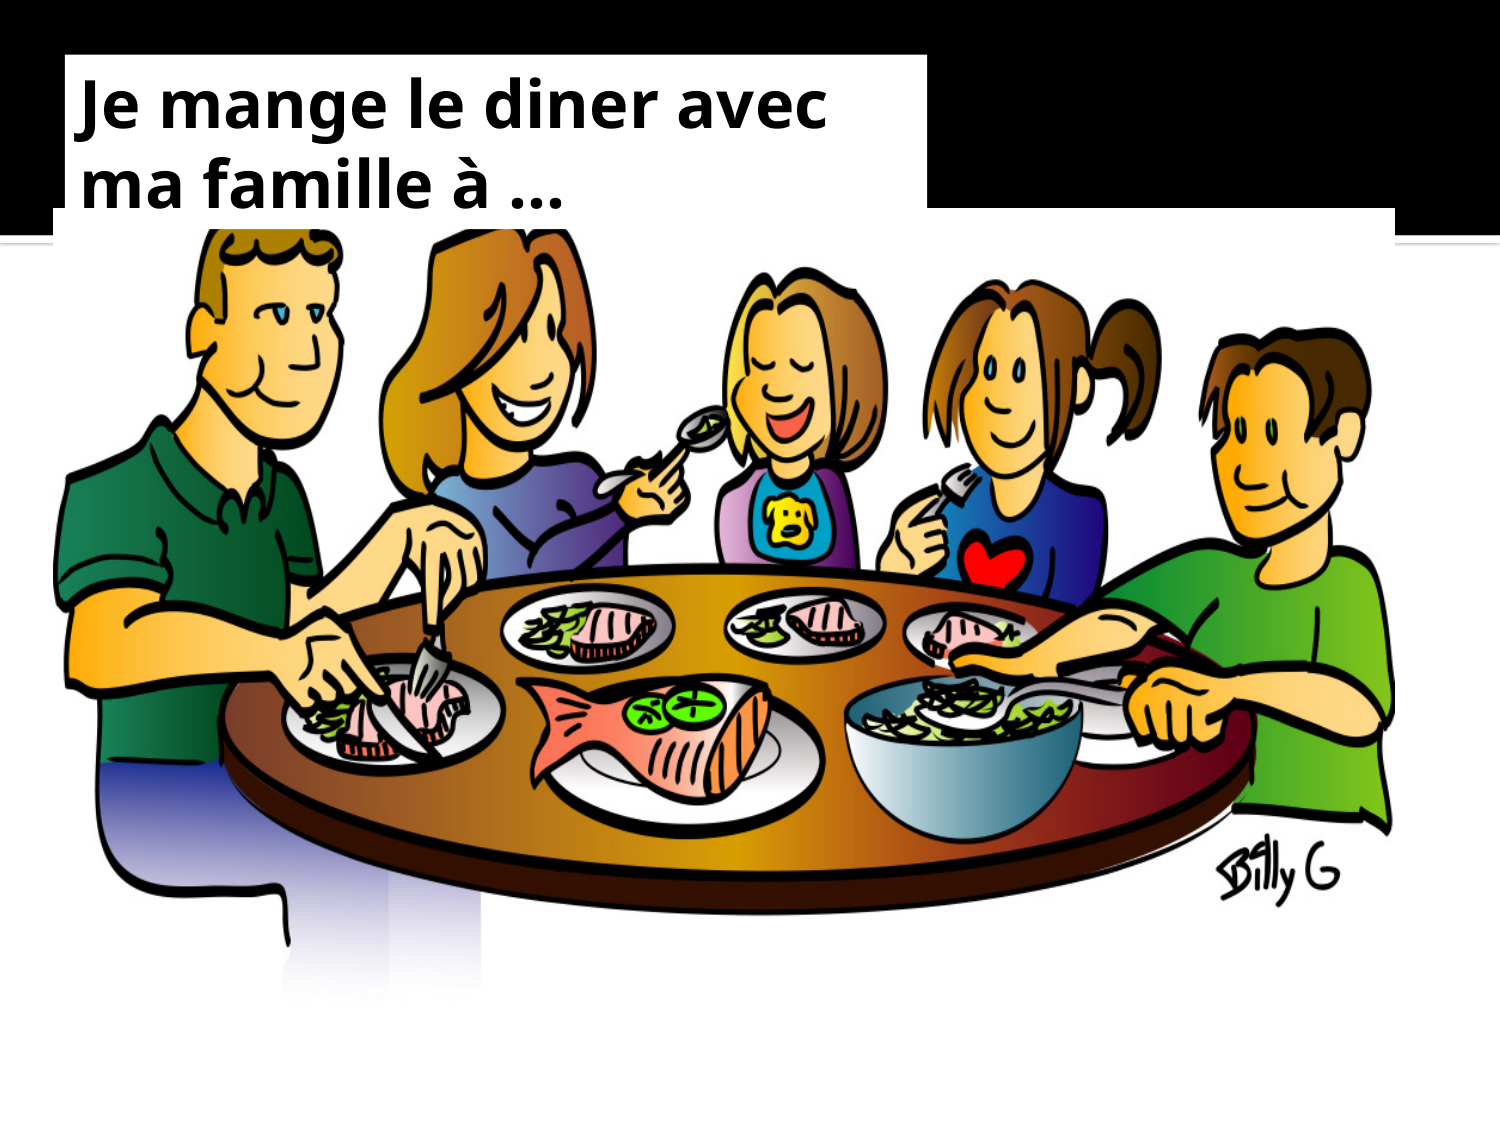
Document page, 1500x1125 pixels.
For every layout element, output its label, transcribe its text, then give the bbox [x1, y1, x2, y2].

text_box Je mange le diner avec ma famille à … [64, 54, 928, 206]
picture [52, 208, 1395, 1012]
